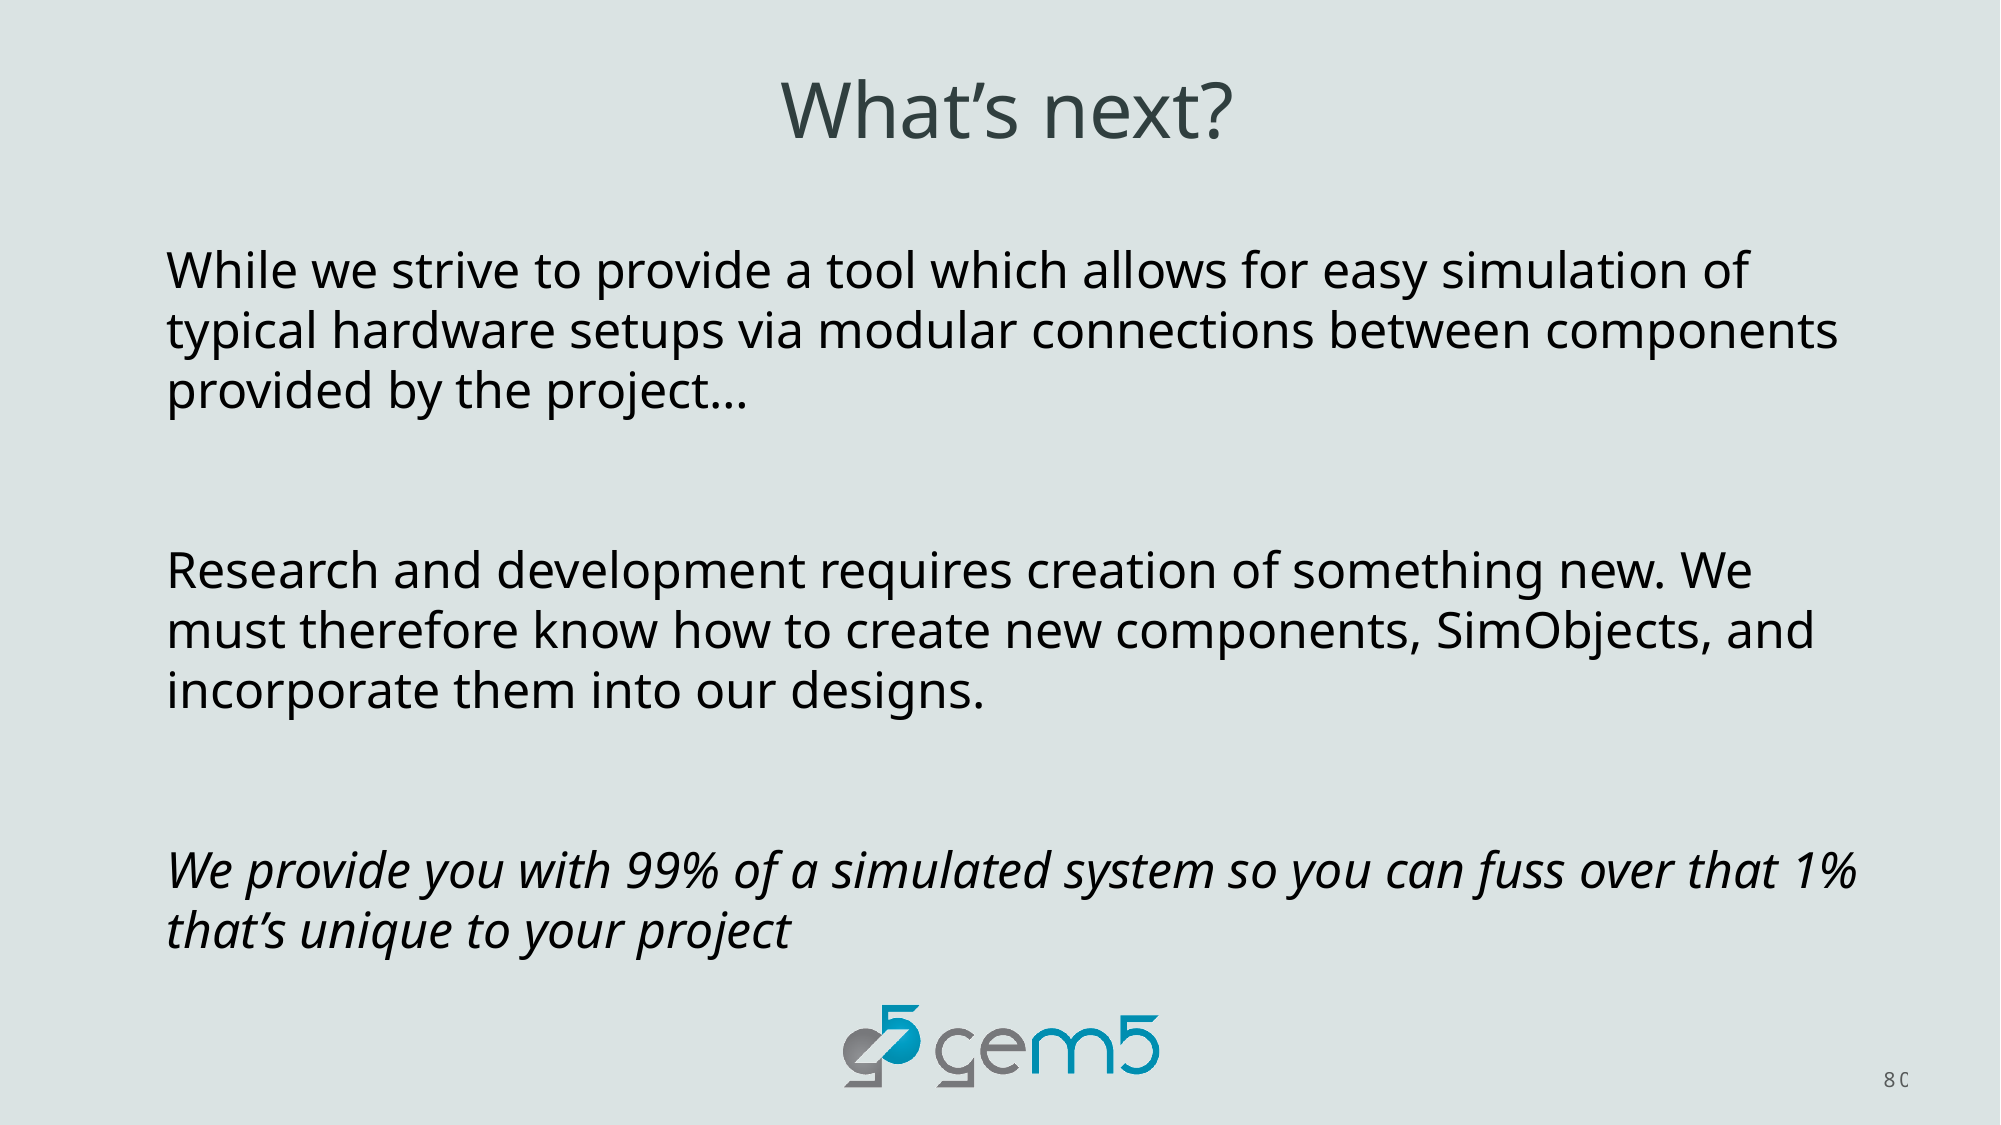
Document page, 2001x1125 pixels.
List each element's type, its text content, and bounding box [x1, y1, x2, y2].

picture [807, 965, 1193, 1120]
text_box While we strive to provide a tool which allows for easy simulation of typical hardware setups via modular connections between components provided by the project… Research and development requires creation of something new. We must therefore know how to create new components, SimObjects, and incorporate them into our designs. We provide you with 99% of a simulated system so you can fuss over that 1% that’s unique to your project [151, 231, 1880, 966]
title What’s next? [169, 53, 1845, 162]
slide_number 80 [1637, 1042, 1927, 1119]
